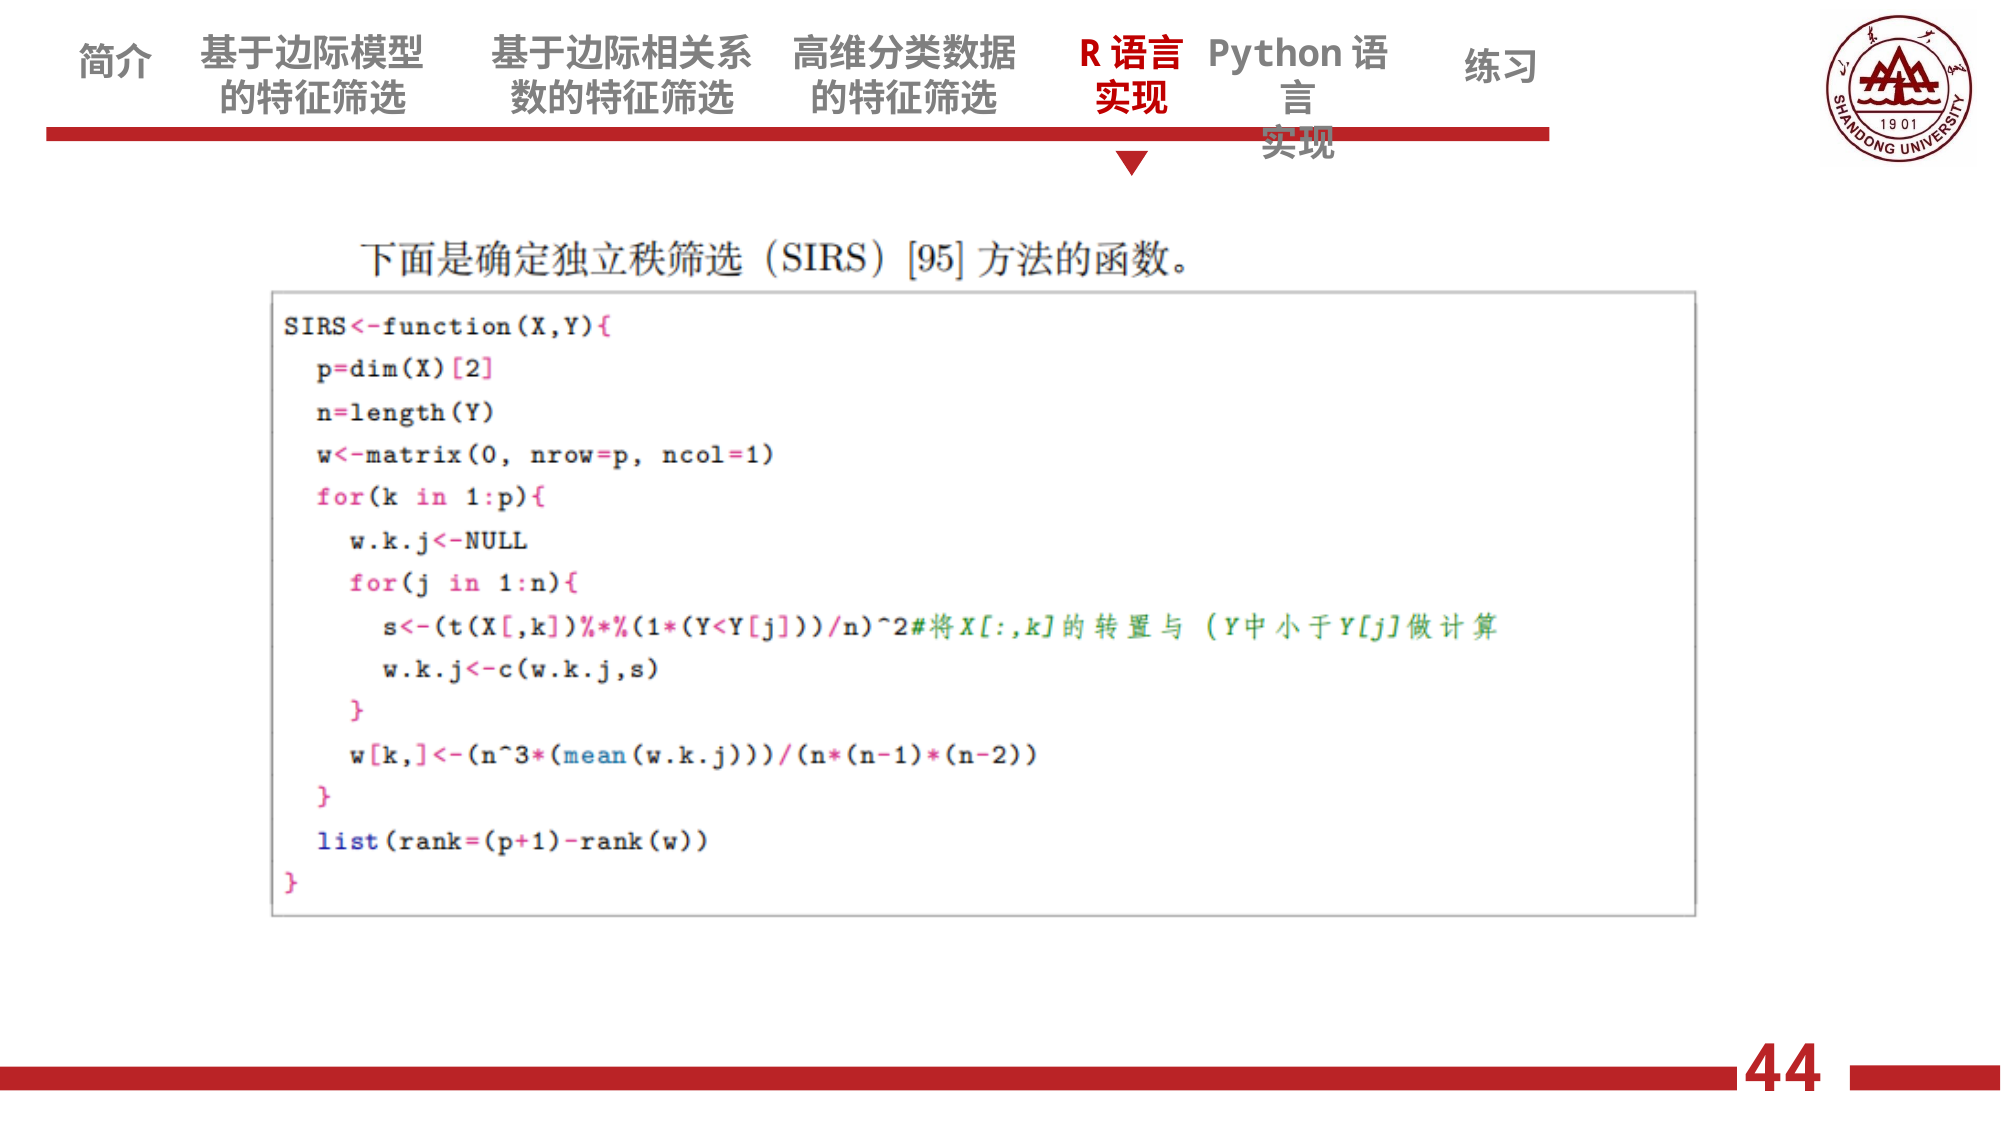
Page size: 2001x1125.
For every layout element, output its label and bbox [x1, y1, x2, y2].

picture [1820, 9, 1977, 167]
picture [247, 223, 1713, 943]
